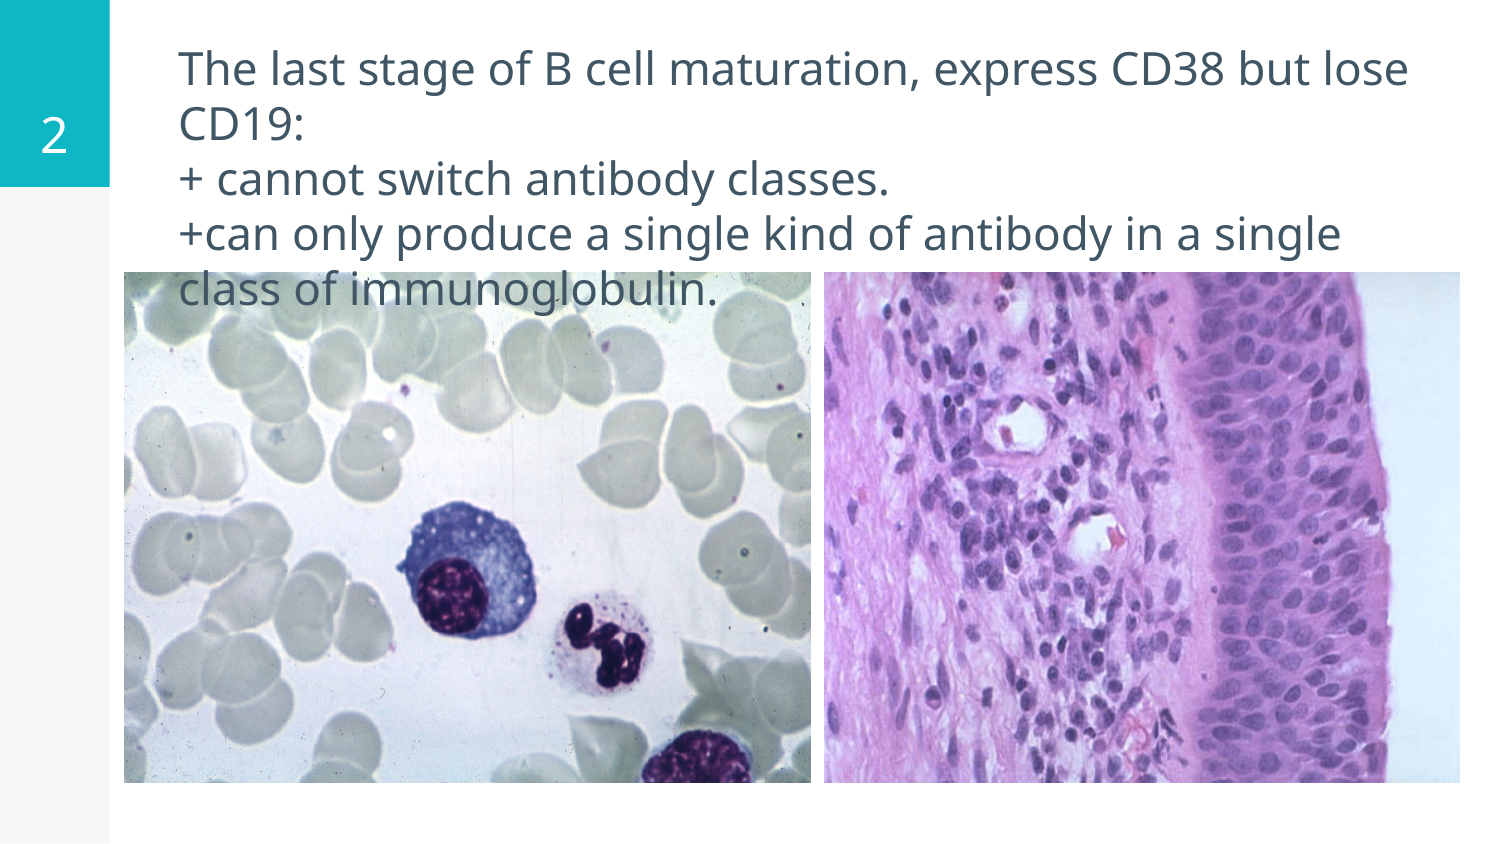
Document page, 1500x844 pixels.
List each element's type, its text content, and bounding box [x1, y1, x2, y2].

slide_number 2 [0, 0, 110, 187]
text_box The last stage of B cell maturation, express CD38 but lose CD19: + cannot switch antibody classes. +can only produce a single kind of antibody in a single class of immunoglobulin. [163, 32, 1458, 322]
picture [823, 272, 1460, 783]
picture [124, 272, 811, 783]
